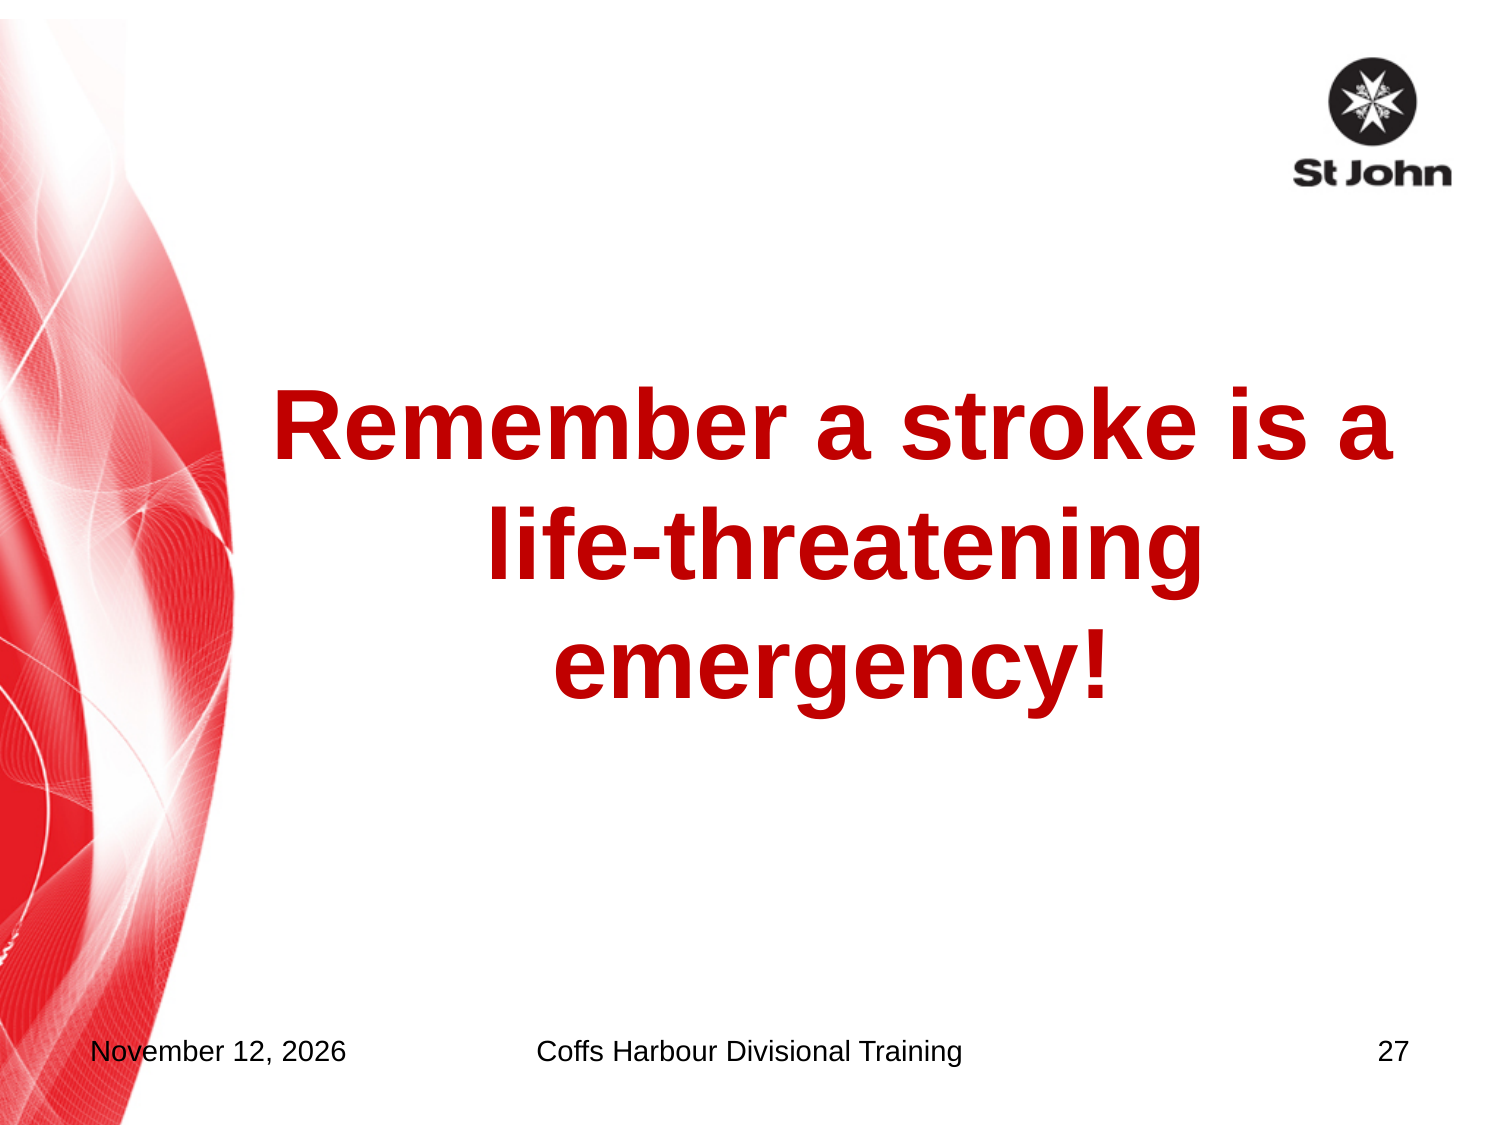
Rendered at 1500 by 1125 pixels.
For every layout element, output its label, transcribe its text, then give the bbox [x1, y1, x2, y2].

title Remember a stroke is a life-threatening emergency! [242, 257, 1424, 821]
picture [0, 19, 1500, 1125]
footer Coffs Harbour Divisional Training [512, 1024, 988, 1103]
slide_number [74, 1024, 426, 1103]
slide_number 27 [1074, 1024, 1426, 1103]
